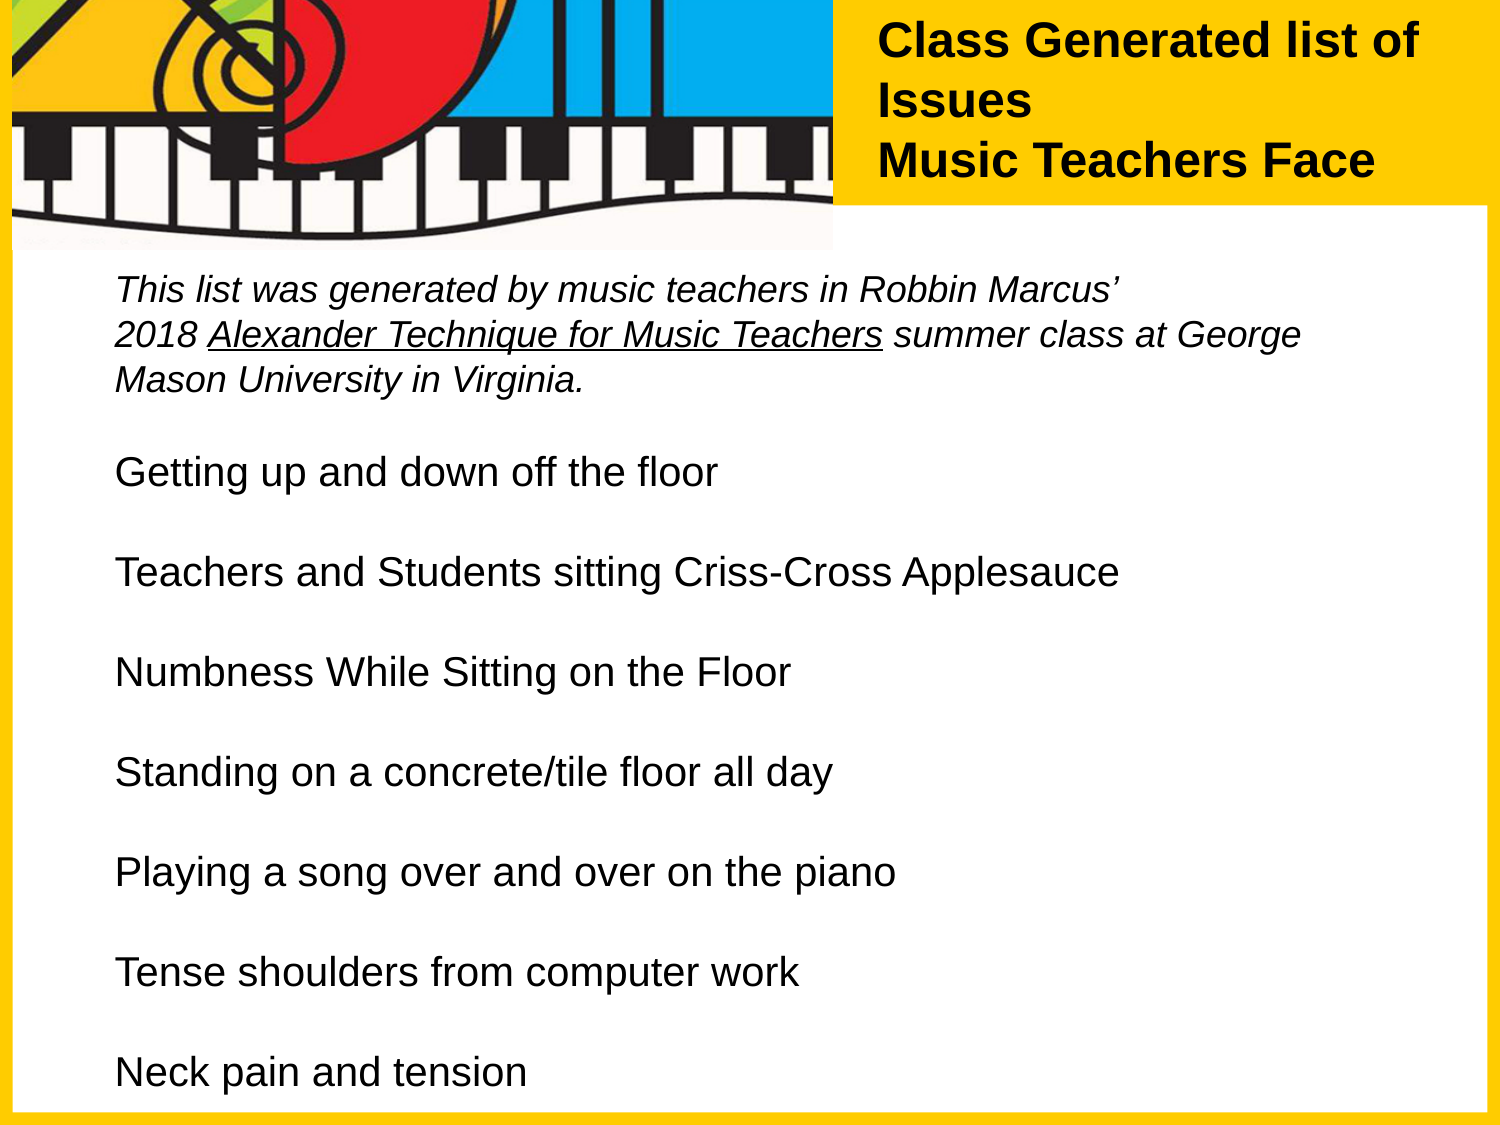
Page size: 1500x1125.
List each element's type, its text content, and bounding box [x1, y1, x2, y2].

text_box This list was generated by music teachers in Robbin Marcus’ 2018 Alexander Technique for Music Teachers summer class at George Mason University in Virginia. Getting up and down off the floor Teachers and Students sitting Criss-Cross Applesauce Numbness While Sitting on the Floor Standing on a concrete/tile floor all day Playing a song over and over on the piano Tense shoulders from computer work Neck pain and tension [99, 212, 1438, 1125]
picture [12, 0, 833, 250]
text_box Class Generated list of Issues Music Teachers Face [862, 0, 1492, 255]
